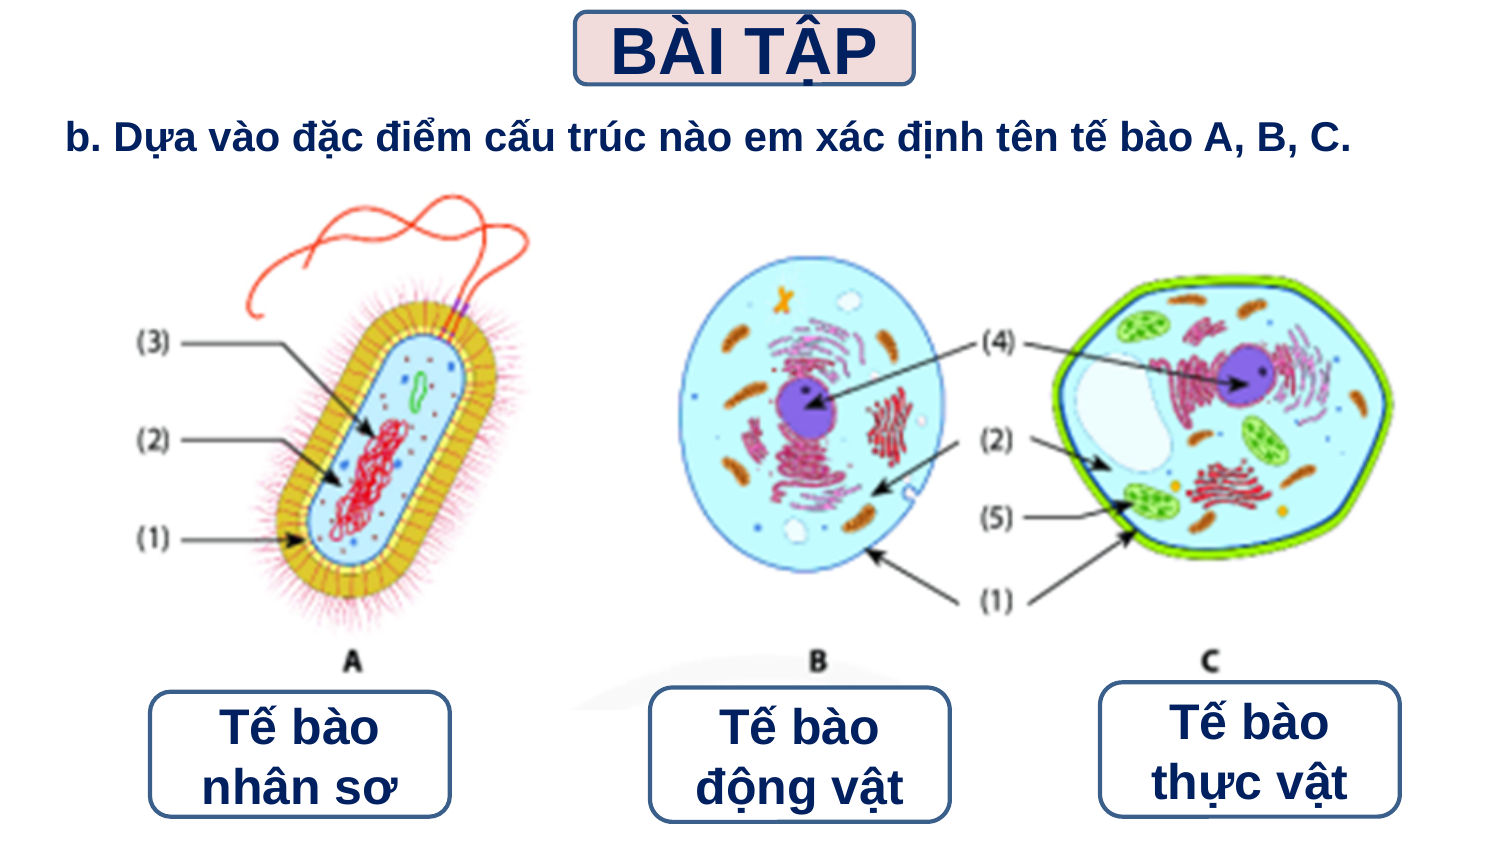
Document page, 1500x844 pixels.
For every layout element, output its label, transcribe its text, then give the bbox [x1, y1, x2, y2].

text_box Tế bào thực vật [1097, 718, 1402, 819]
text_box Tế bào nhân sơ [147, 718, 452, 819]
text_box BÀI TẬP [572, 9, 916, 87]
text_box Tế bào động vật [647, 718, 952, 824]
text_box b. Dựa vào đặc điểm cấu trúc nào em xác định tên tế bào A, B, C. [49, 102, 1413, 167]
picture [99, 172, 1438, 710]
